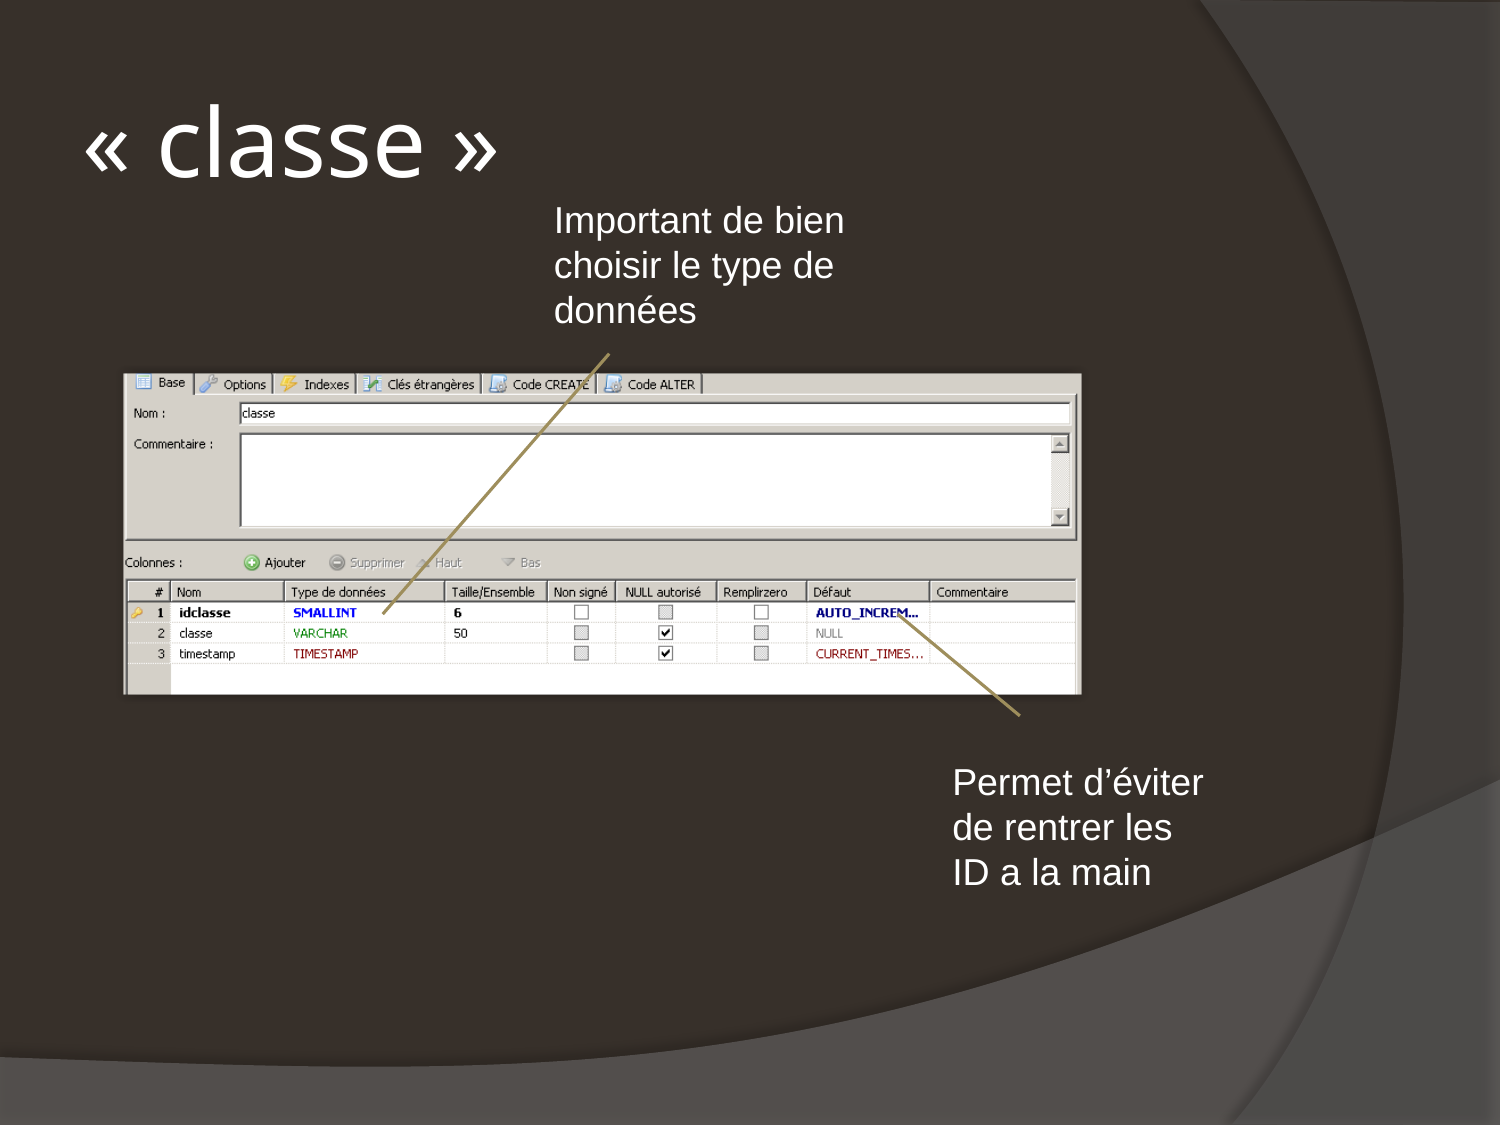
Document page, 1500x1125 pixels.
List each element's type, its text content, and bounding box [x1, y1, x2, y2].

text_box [897, 613, 1021, 717]
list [113, 183, 1091, 883]
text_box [382, 353, 610, 615]
title « classe » [75, 45, 1300, 233]
text_box Permet d’éviter de rentrer les ID a la main [937, 750, 1234, 901]
